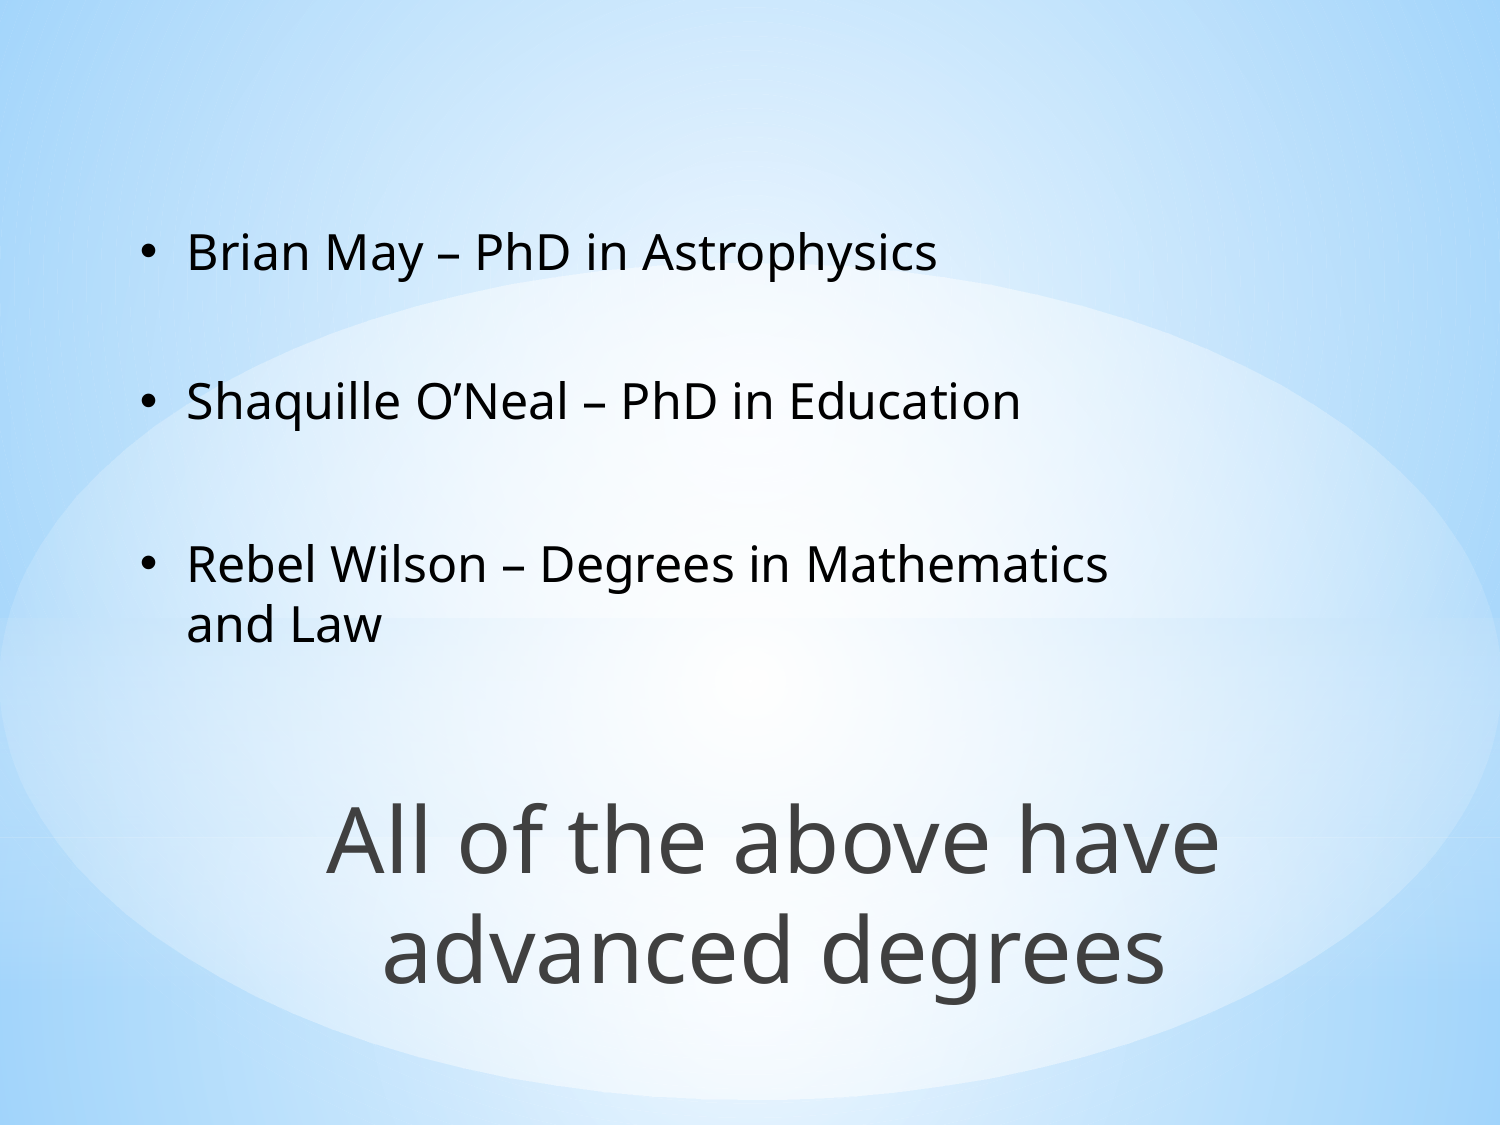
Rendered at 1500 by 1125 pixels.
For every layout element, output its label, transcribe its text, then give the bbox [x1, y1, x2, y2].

text_box Brian May – PhD in Astrophysics [125, 212, 1363, 288]
text_box Shaquille O’Neal – PhD in Education [125, 362, 1350, 438]
text_box All of the above have advanced degrees [150, 774, 1400, 1010]
text_box Rebel Wilson – Degrees in Mathematics and Law [125, 524, 1150, 660]
